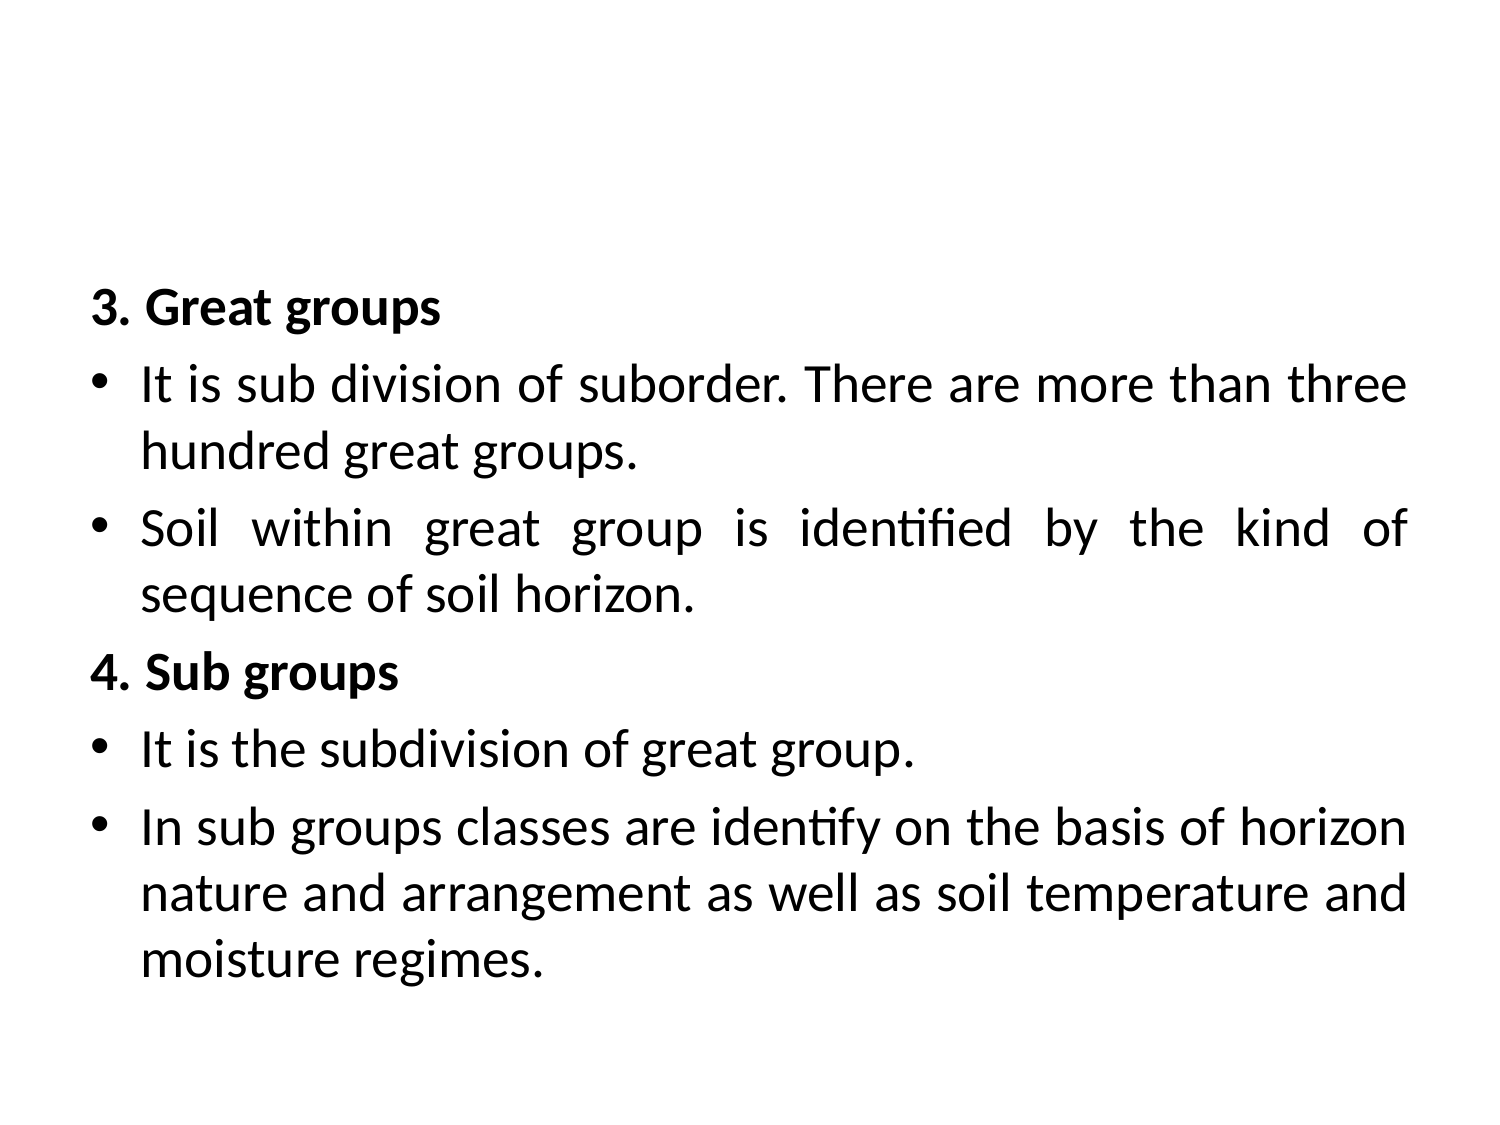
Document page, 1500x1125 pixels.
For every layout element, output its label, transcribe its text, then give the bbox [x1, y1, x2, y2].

list 3. Great groups It is sub division of suborder. There are more than three hundred great groups. Soil within great group is identified by the kind of sequence of soil horizon. 4. Sub groups It is the subdivision of great group. In sub groups classes are identify on the basis of horizon nature and arrangement as well as soil temperature and moisture regimes. [75, 262, 1425, 1005]
